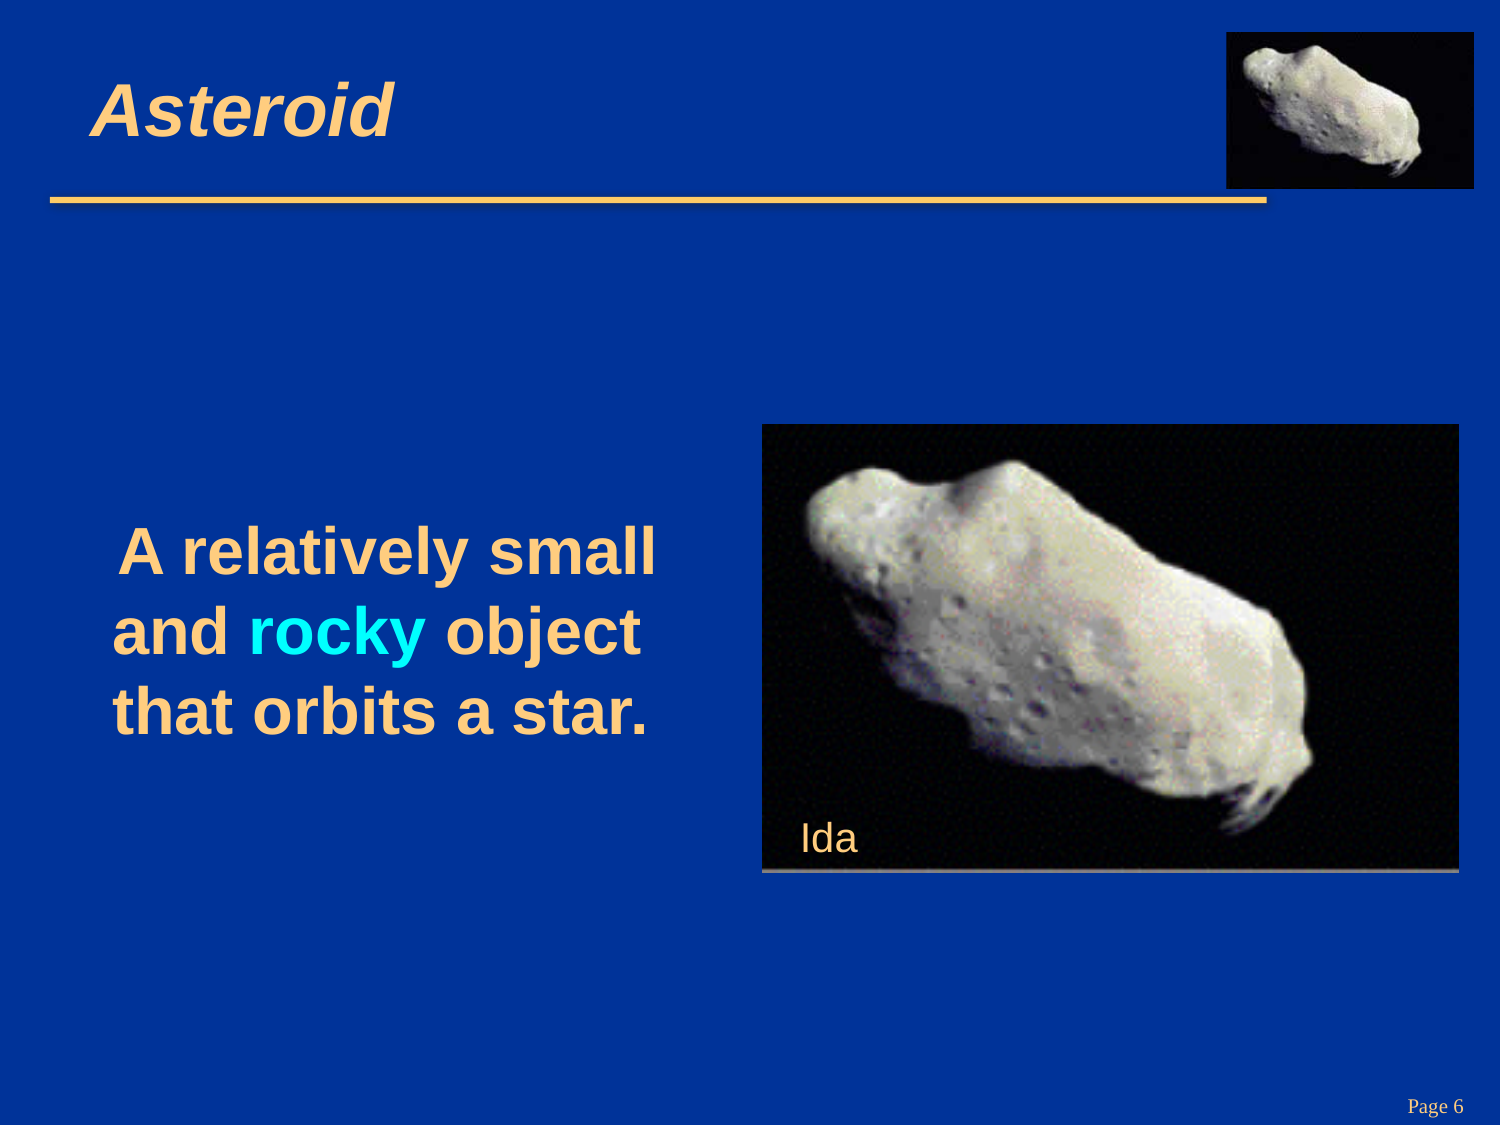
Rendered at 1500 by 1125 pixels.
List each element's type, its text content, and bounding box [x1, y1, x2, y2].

title Asteroid [74, 0, 1251, 213]
picture [1251, 32, 1474, 189]
list A relatively small and rocky object that orbits a star. [49, 499, 713, 788]
picture [762, 424, 1459, 873]
